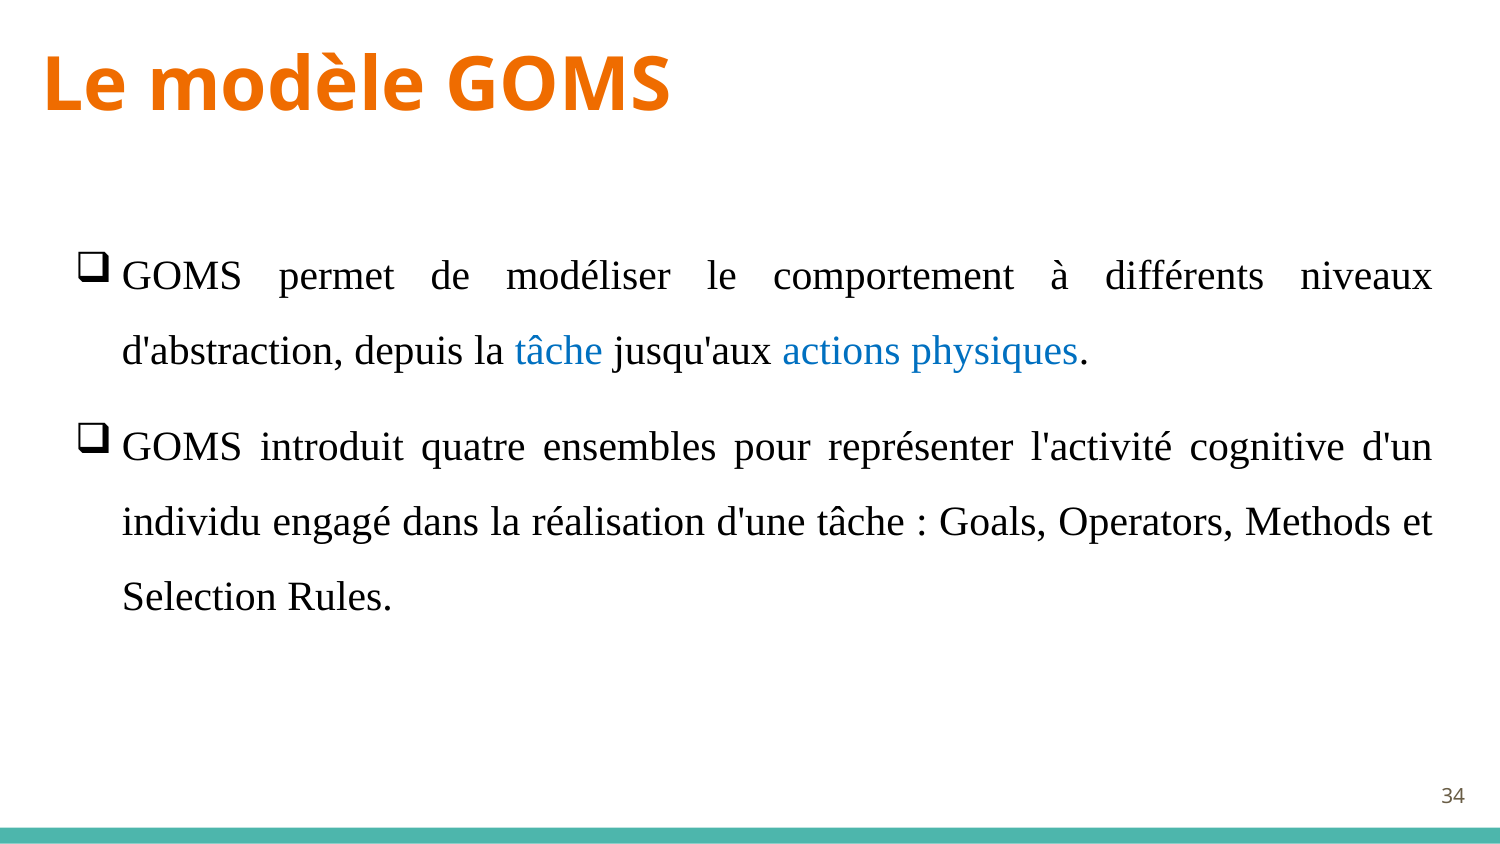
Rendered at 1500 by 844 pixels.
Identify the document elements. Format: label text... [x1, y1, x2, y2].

text_box Le modèle GOMS [25, 20, 1424, 137]
slide_number 34 [1389, 764, 1480, 830]
list GOMS permet de modéliser le comportement à différents niveaux d'abstraction, depuis la tâche jusqu'aux actions physiques. GOMS introduit quatre ensembles pour représenter l'activité cognitive d'un individu engagé dans la réalisation d'une tâche : Goals, Operators, Methods et Selection Rules. [0, 207, 1449, 750]
